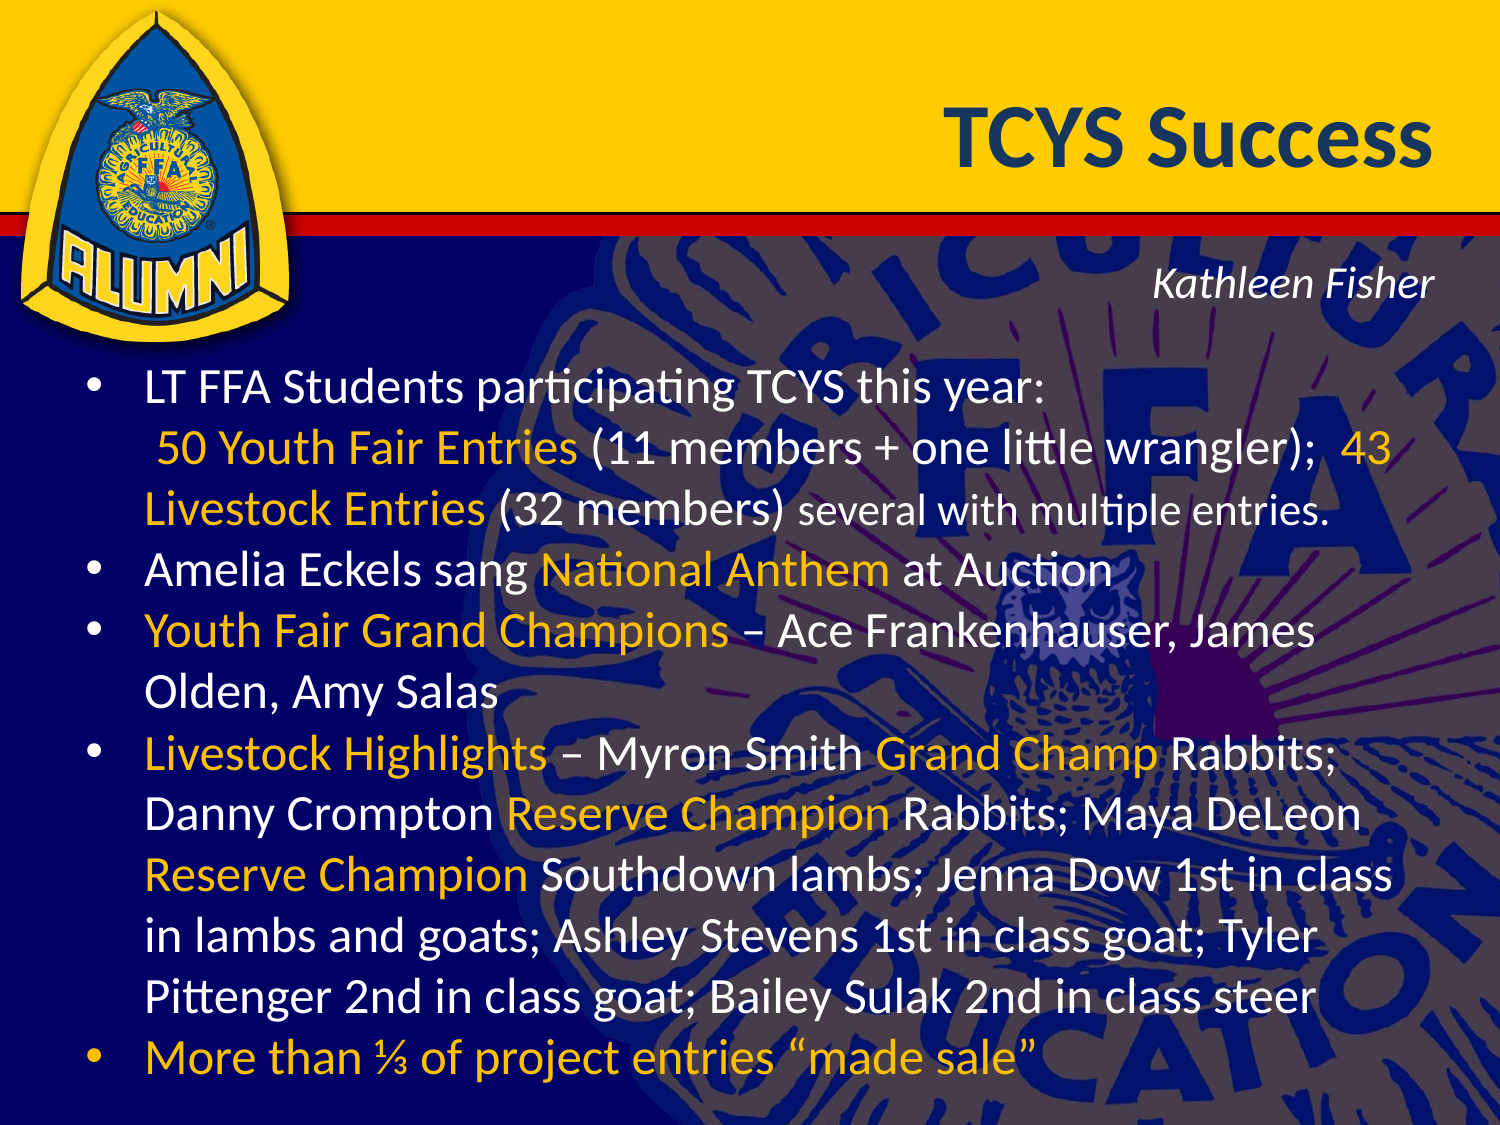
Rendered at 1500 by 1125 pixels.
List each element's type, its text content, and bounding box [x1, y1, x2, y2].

picture [0, 0, 1500, 1125]
title TCYS Success [99, 37, 1450, 225]
list LT FFA Students participating TCYS this year: 50 Youth Fair Entries (11 members + one little wrangler); 43 Livestock Entries (32 members) several with multiple entries. Amelia Eckels sang National Anthem at Auction Youth Fair Grand Champions – Ace Frankenhauser, James Olden, Amy Salas Livestock Highlights – Myron Smith Grand Champ Rabbits; Danny Crompton Reserve Champion Rabbits; Maya DeLeon Reserve Champion Southdown lambs; Jenna Dow 1st in class in lambs and goats; Ashley Stevens 1st in class goat; Tyler Pittenger 2nd in class goat; Bailey Sulak 2nd in class steer More than ⅓ of project entries “made sale” [62, 345, 1438, 1125]
text_box Kathleen Fisher [1053, 237, 1450, 323]
